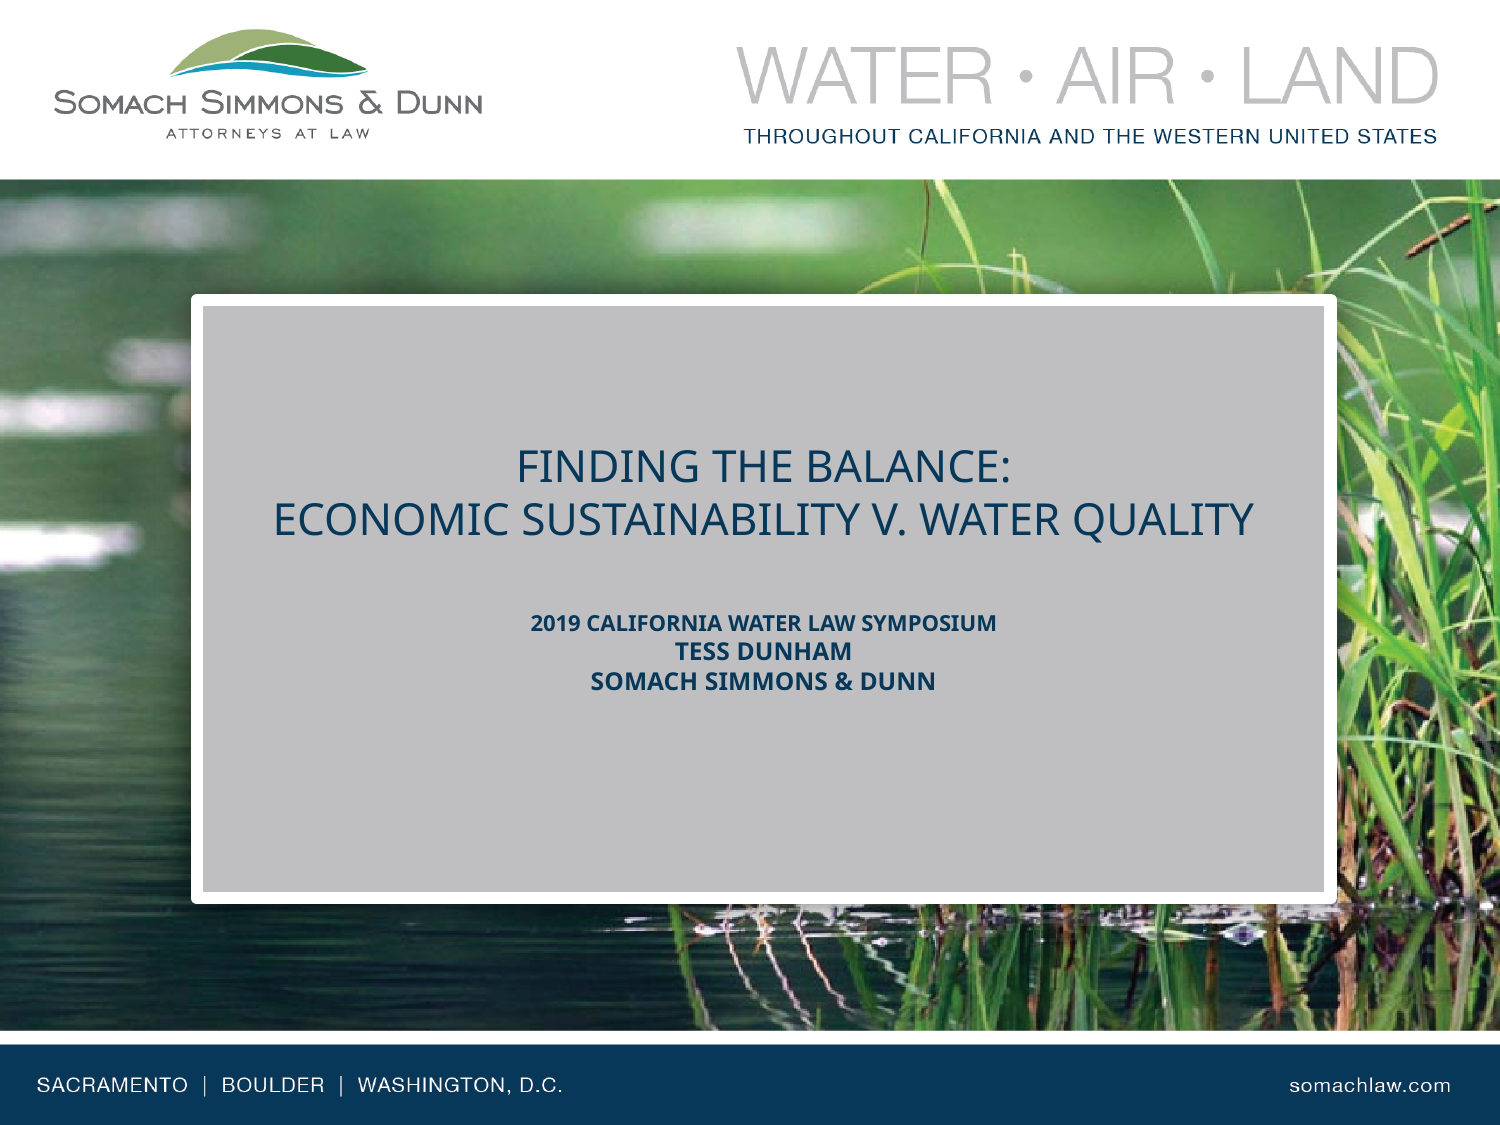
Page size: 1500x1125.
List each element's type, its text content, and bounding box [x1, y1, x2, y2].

picture [0, 0, 1500, 1125]
title finding the balance: economic sustainability v. water quality 2019 California Water Law Symposium Tess Dunham Somach simmons & Dunn [191, 294, 1337, 904]
